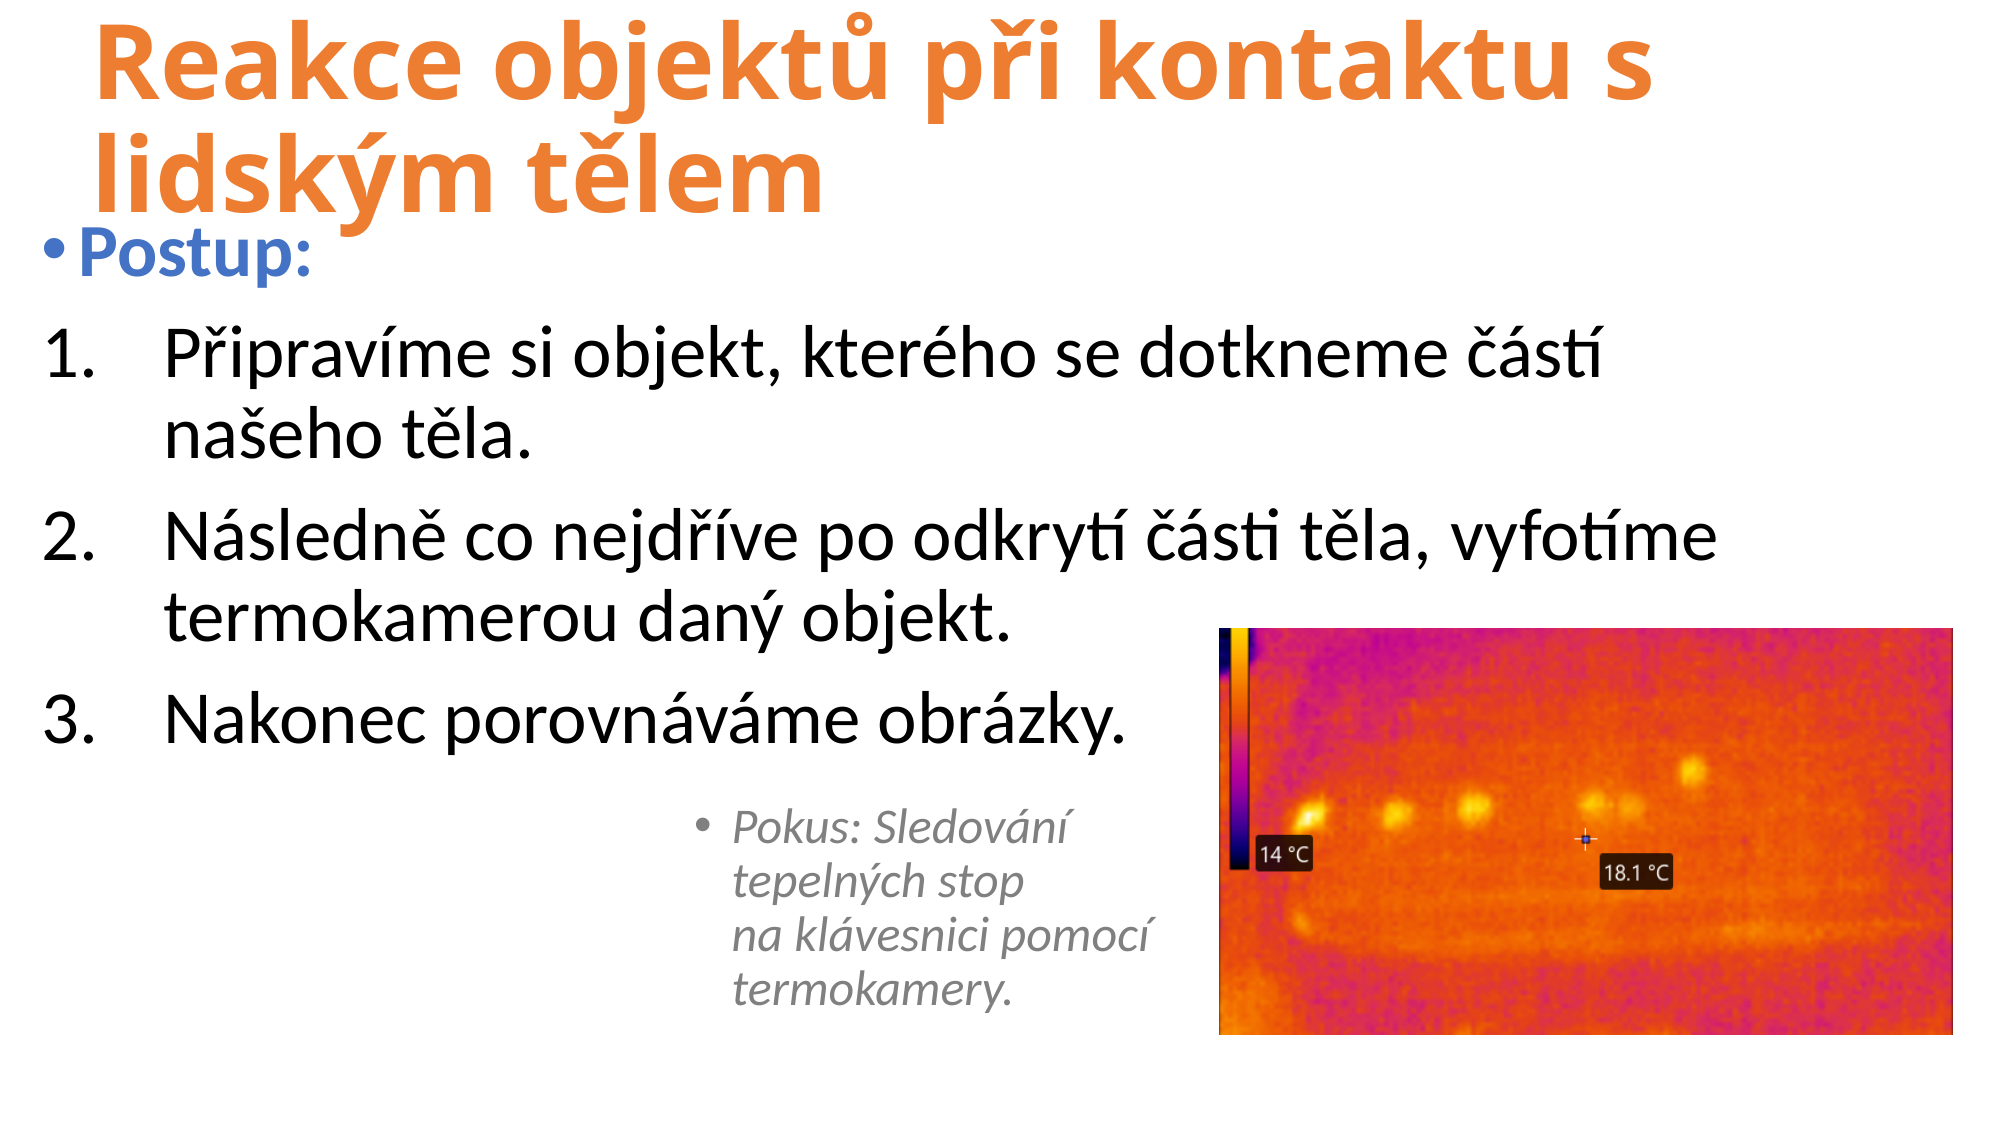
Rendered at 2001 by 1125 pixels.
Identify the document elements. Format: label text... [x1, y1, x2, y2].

picture [1219, 628, 1953, 1035]
title Reakce objektů při kontaktu s lidským tělem [76, 12, 1953, 233]
list Pokus: Sledování tepelných stop na klávesnici pomocí termokamery. [679, 792, 1252, 1125]
list Postup: Připravíme si objekt, kterého se dotkneme částí našeho těla. Následně co nejdříve po odkrytí části těla, vyfotíme termokamerou daný objekt. Nakonec porovnáváme obrázky. [26, 203, 1821, 918]
